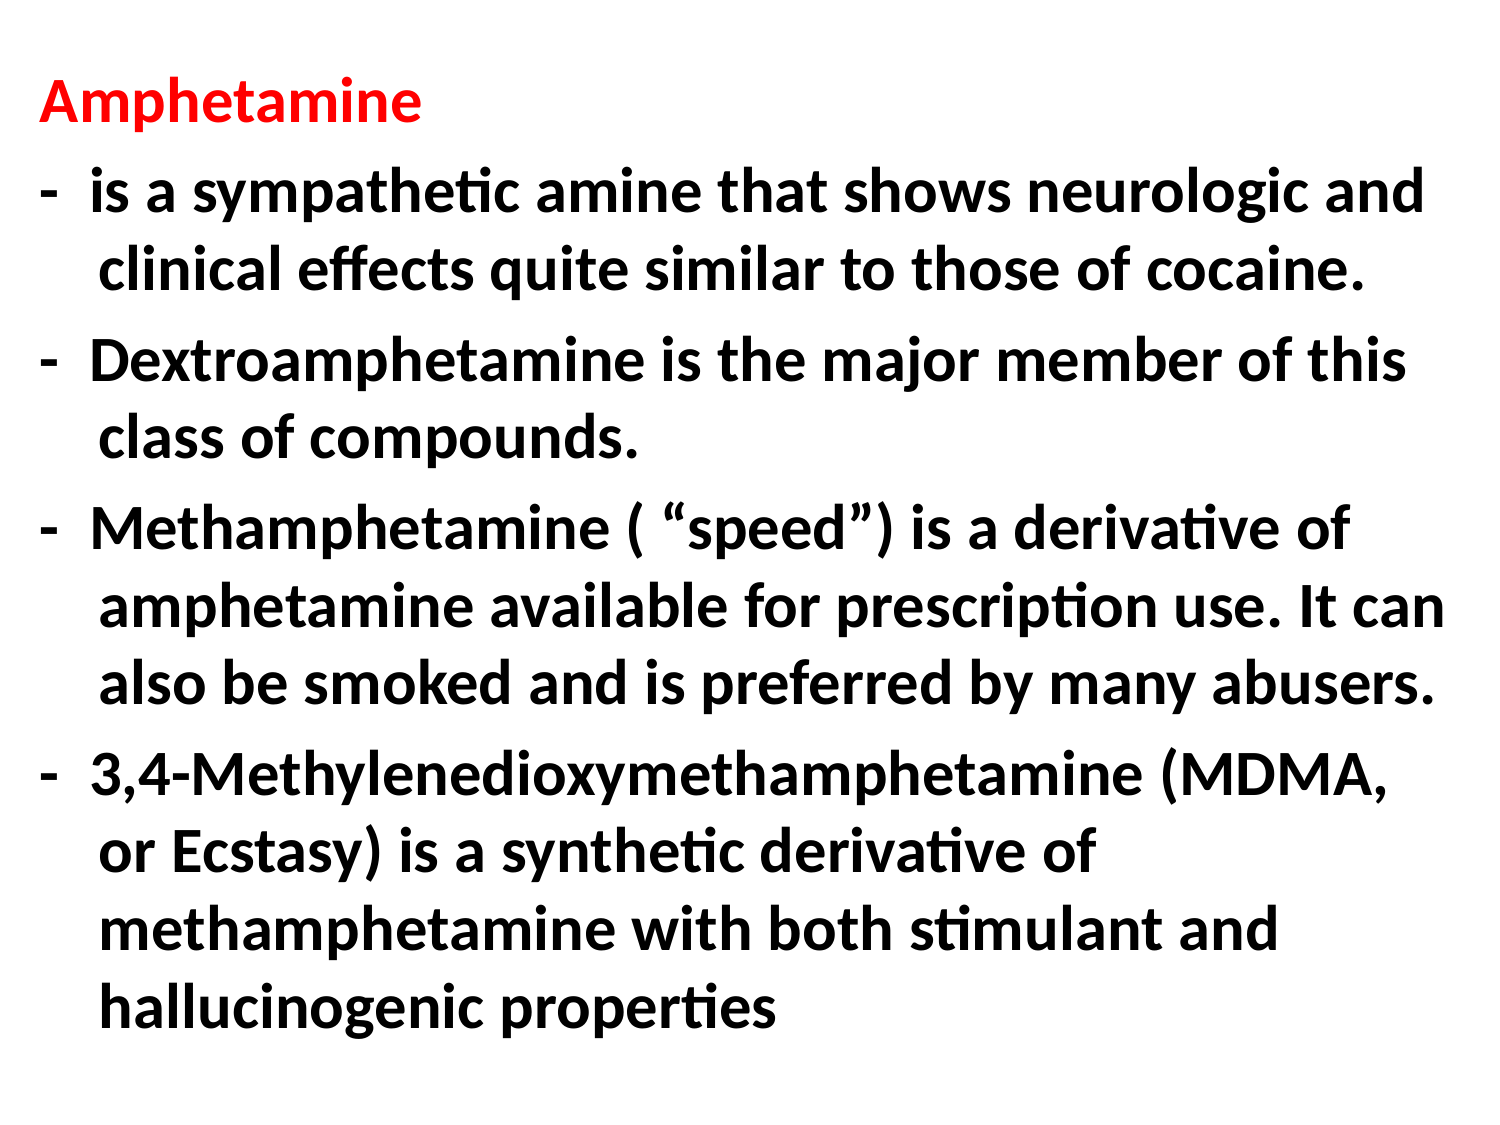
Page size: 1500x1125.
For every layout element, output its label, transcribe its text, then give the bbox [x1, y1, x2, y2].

list Amphetamine - is a sympathetic amine that shows neurologic and clinical effects quite similar to those of cocaine. - Dextroamphetamine is the major member of this class of compounds. - Methamphetamine ( “speed”) is a derivative of amphetamine available for prescription use. It can also be smoked and is preferred by many abusers. - 3,4-Methylenedioxymethamphetamine (MDMA, or Ecstasy) is a synthetic derivative of methamphetamine with both stimulant and hallucinogenic properties [24, 50, 1475, 1100]
